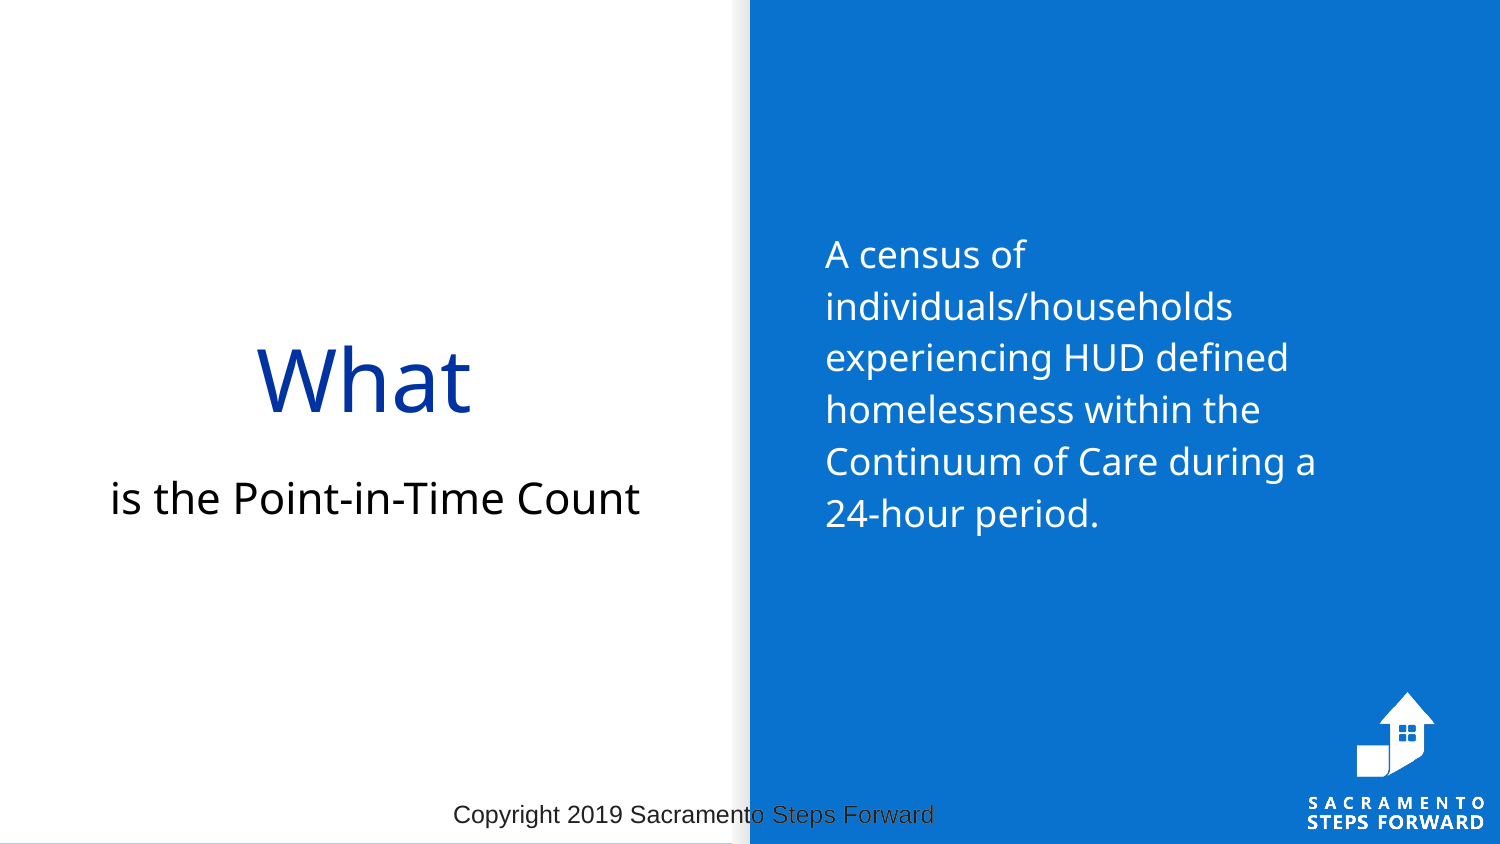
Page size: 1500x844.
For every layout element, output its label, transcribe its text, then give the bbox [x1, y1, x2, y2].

list A census of individuals/households experiencing HUD defined homelessness within the Continuum of Care during a 24-hour period. [810, 118, 1440, 725]
title What [43, 202, 708, 446]
picture [1294, 683, 1493, 837]
subtitle is the Point-in-Time Count [43, 455, 708, 659]
